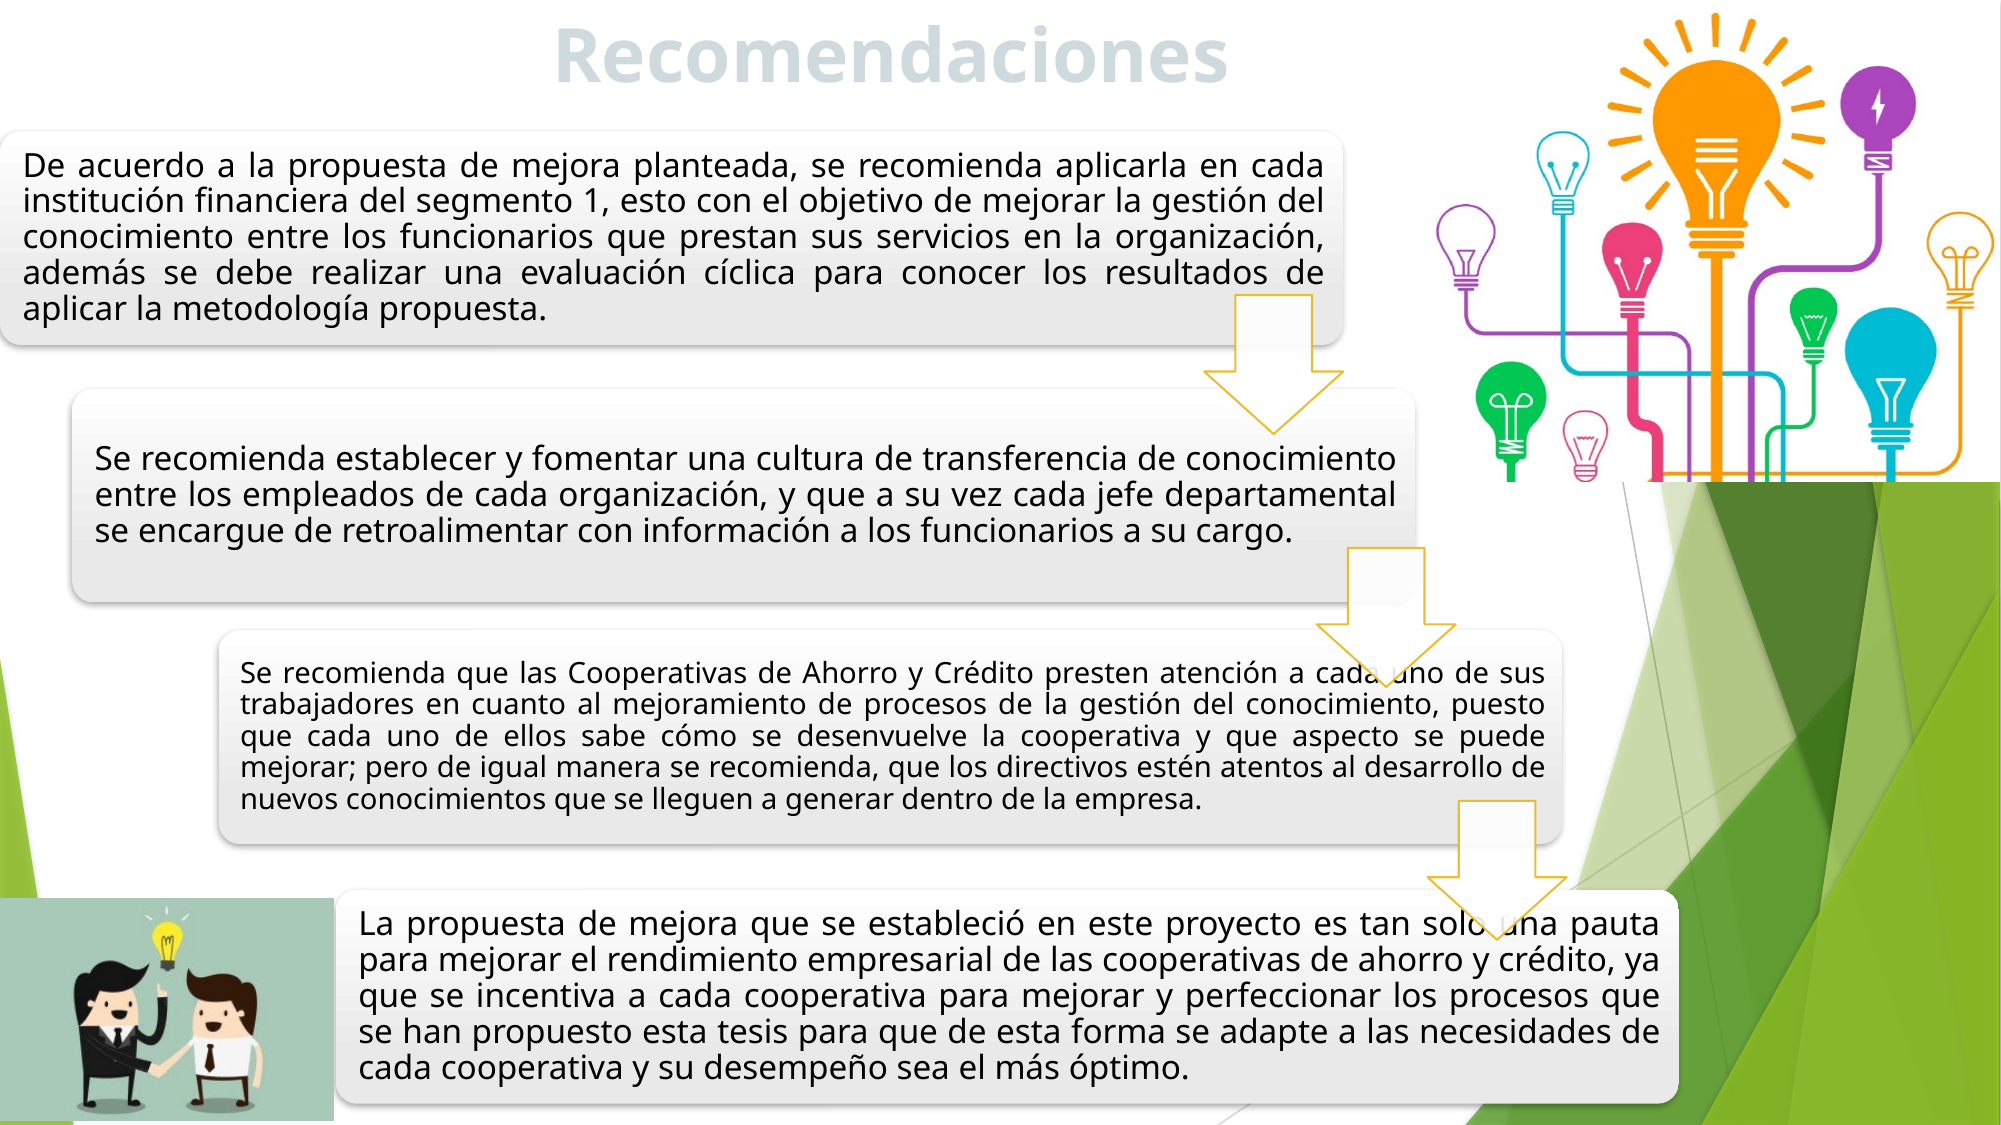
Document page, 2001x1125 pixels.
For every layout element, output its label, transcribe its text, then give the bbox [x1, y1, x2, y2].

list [0, 130, 1680, 1105]
title Recomendaciones [84, 0, 1427, 123]
picture [0, 897, 335, 1121]
picture [1429, 0, 2000, 482]
